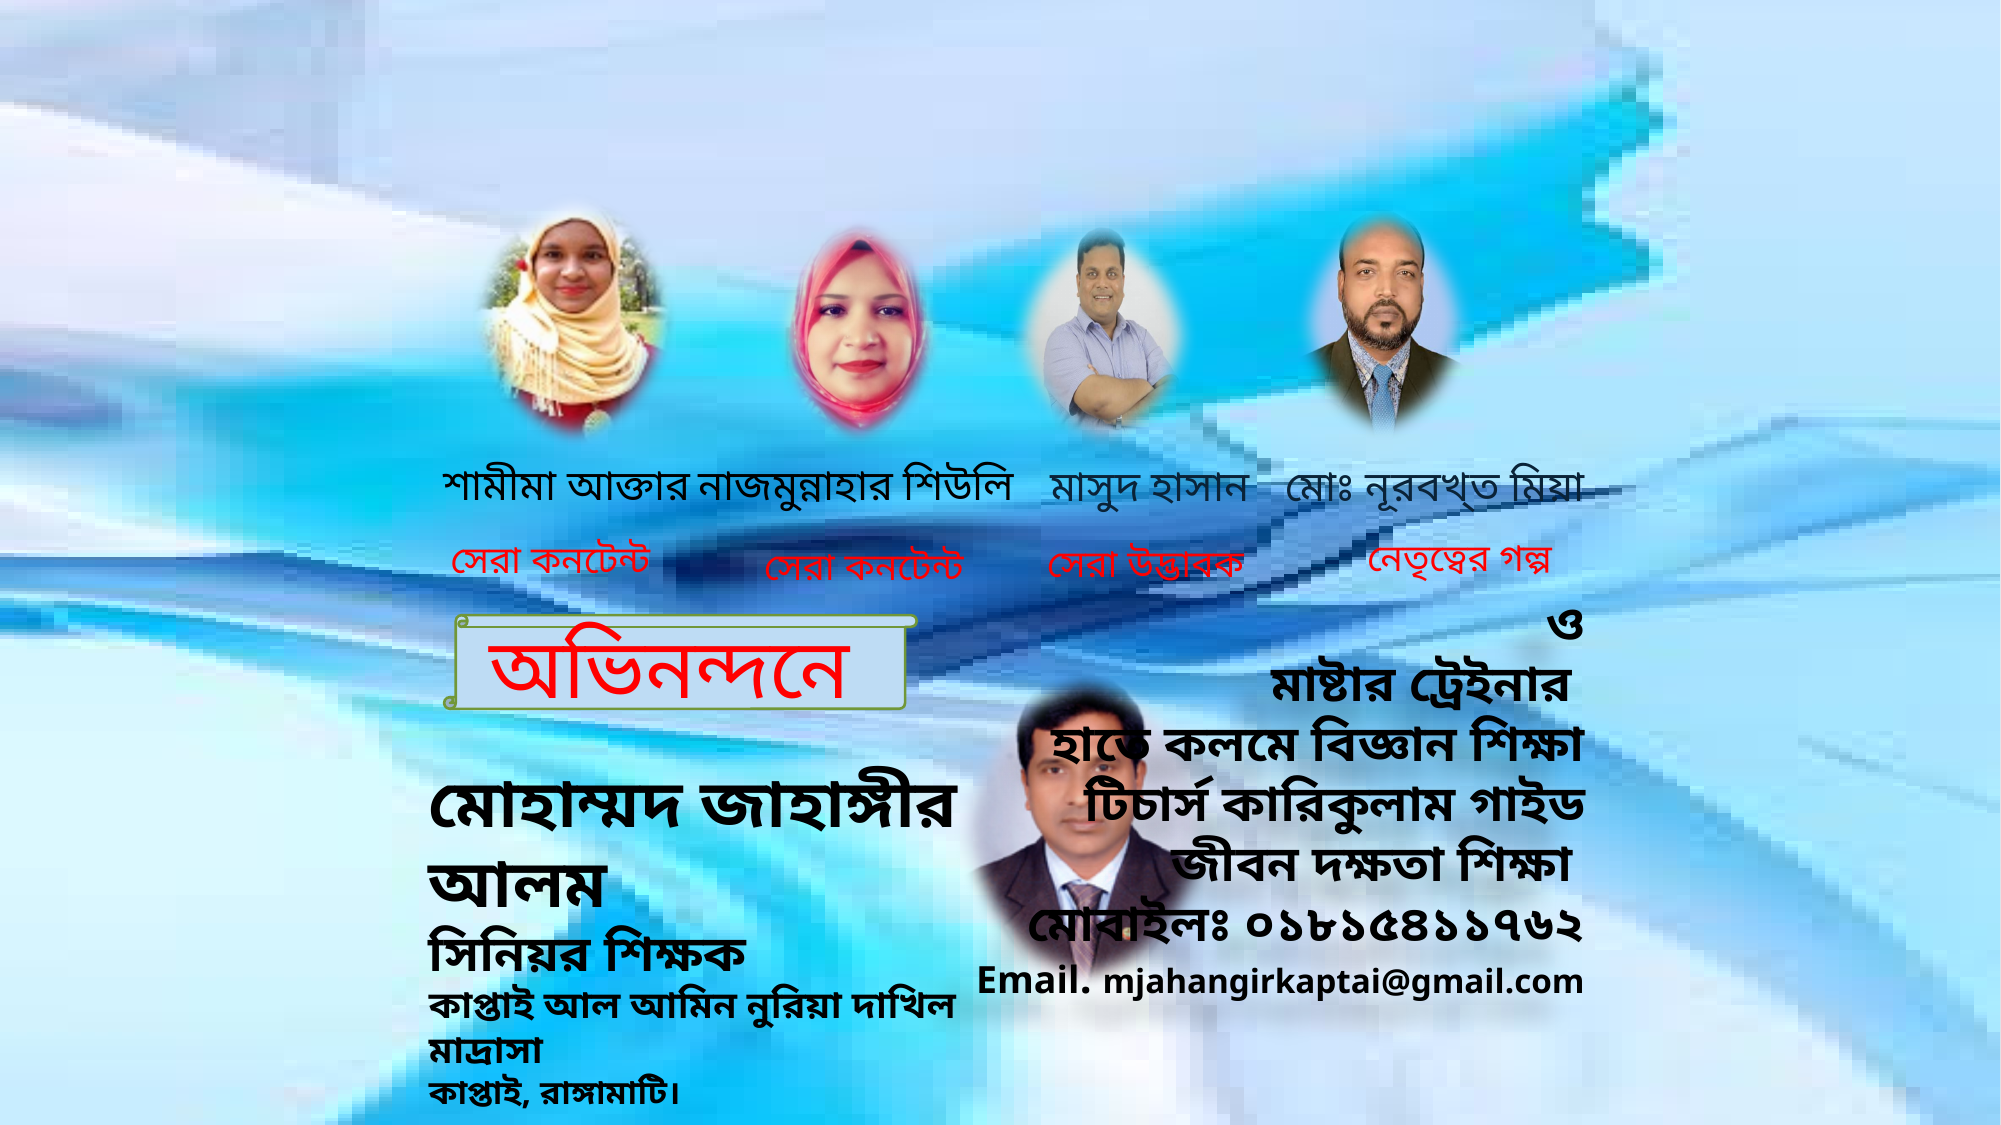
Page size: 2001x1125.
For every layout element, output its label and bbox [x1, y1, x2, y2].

text_box [0, 0, 2000, 1125]
